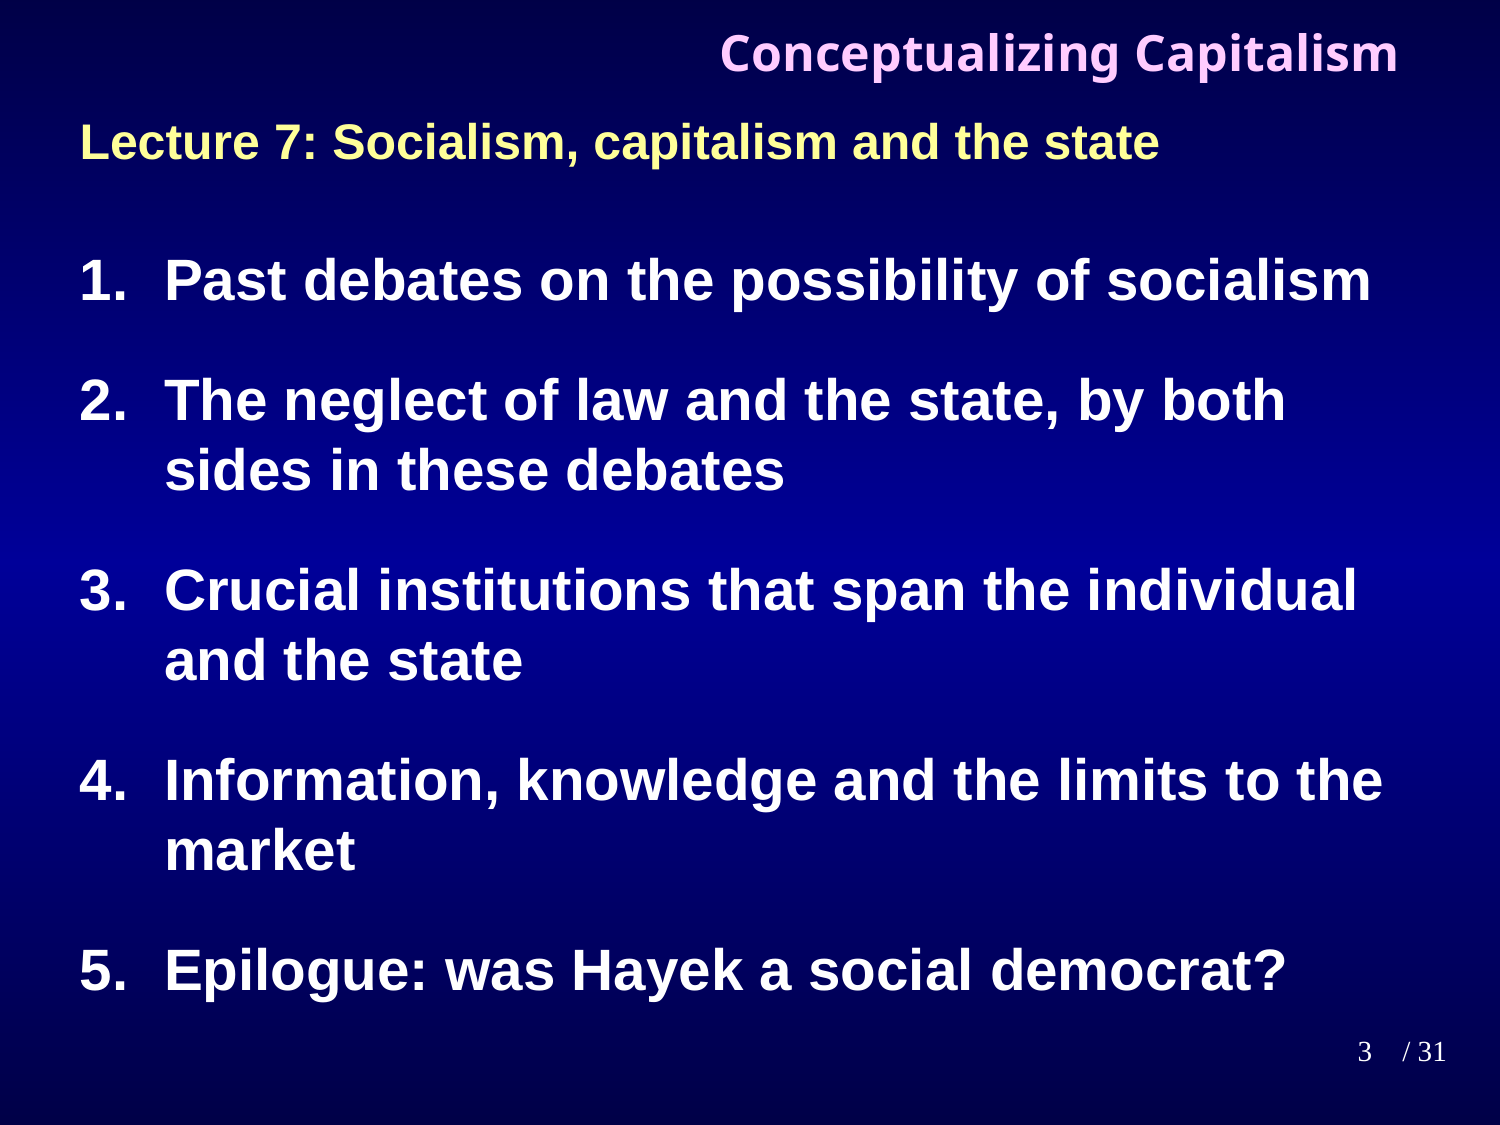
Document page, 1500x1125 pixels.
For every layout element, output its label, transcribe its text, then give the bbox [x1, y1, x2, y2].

text_box / 31 [1387, 1024, 1500, 1075]
text_box Past debates on the possibility of socialism The neglect of law and the state, by both sides in these debates Crucial institutions that span the individual and the state Information, knowledge and the limits to the market Epilogue: was Hayek a social democrat? [64, 234, 1424, 1010]
slide_number 3 [1257, 1024, 1388, 1101]
text_box Lecture 7: Socialism, capitalism and the state [64, 101, 1235, 177]
title Conceptualizing Capitalism [620, 1, 1500, 102]
